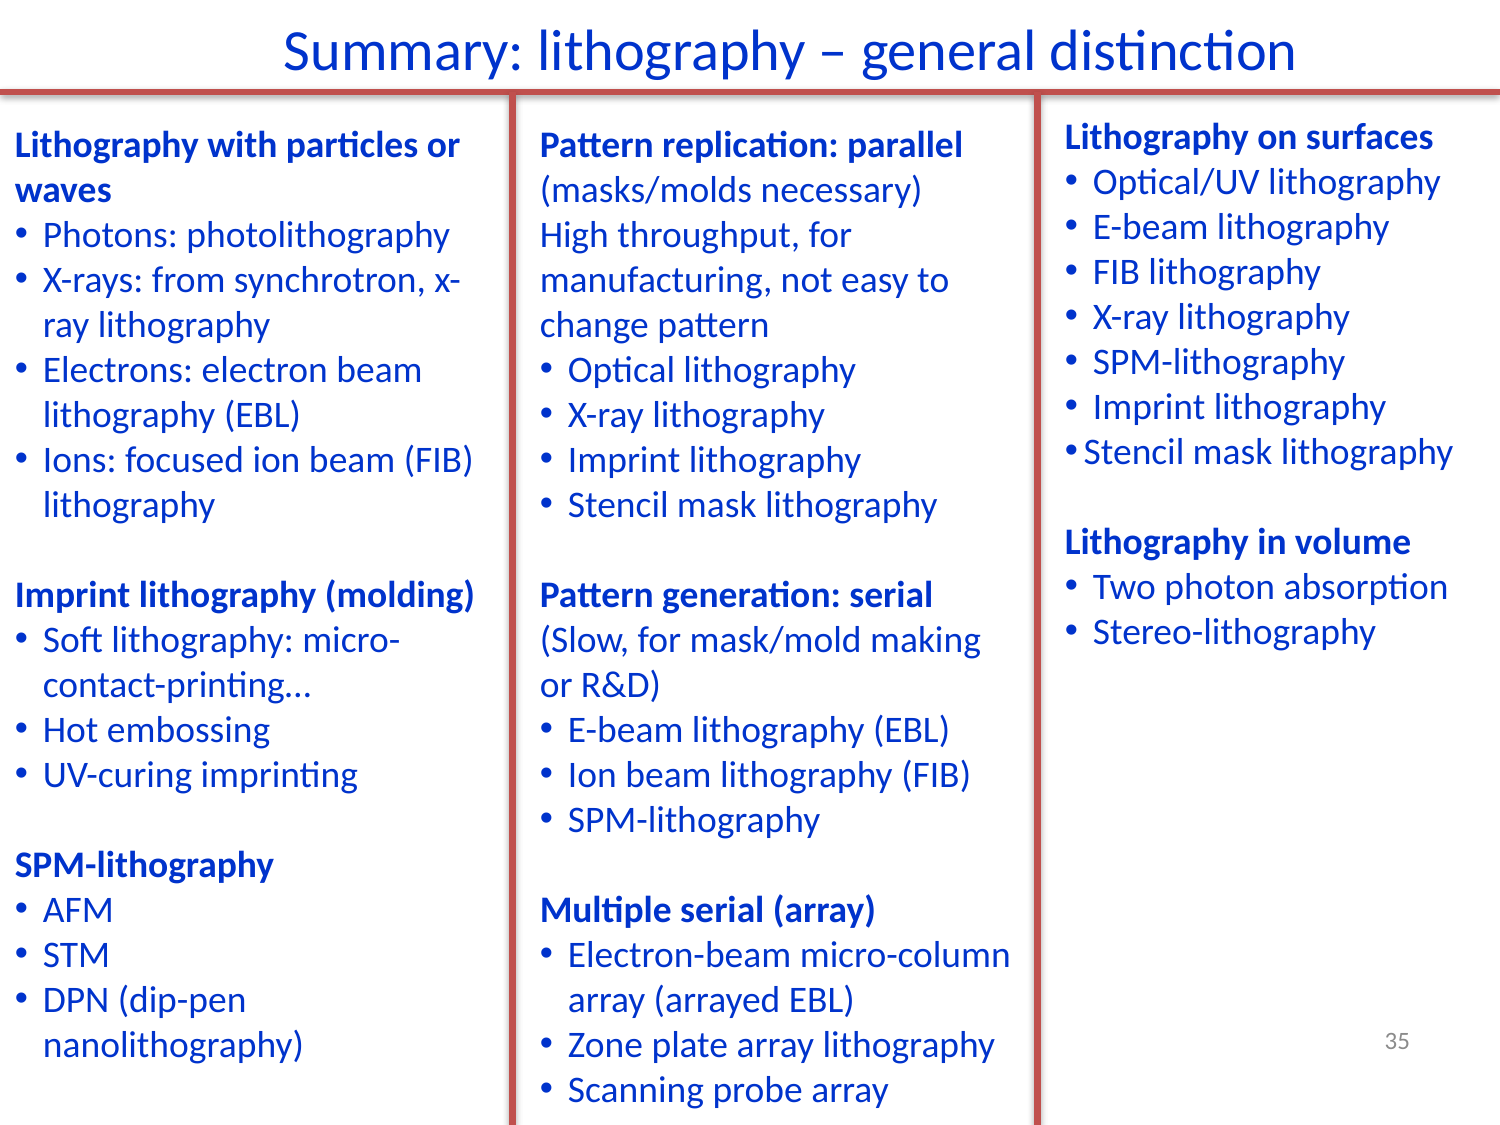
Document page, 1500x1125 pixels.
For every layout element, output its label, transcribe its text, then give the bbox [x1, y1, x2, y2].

text_box Lithography on surfaces Optical/UV lithography E-beam lithography FIB lithography X-ray lithography SPM-lithography Imprint lithography Stencil mask lithography Lithography in volume Two photon absorption Stereo-lithography [1049, 104, 1500, 608]
text_box Lithography on surfaces Optical/UV lithography E-beam lithography FIB lithography X-ray lithography SPM-lithography Imprint lithography Stencil mask lithography Lithography in volume Two photon absorption Stereo-lithography [1049, 618, 1500, 660]
text_box Lithography with particles or waves Photons: photolithography X-rays: from synchrotron, x-ray lithography Electrons: electron beam lithography (EBL) Ions: focused ion beam (FIB) lithography Imprint lithography (molding) Soft lithography: micro-contact-printing… Hot embossing UV-curing imprinting SPM-lithography AFM STM DPN (dip-pen nanolithography) [0, 618, 513, 1073]
text_box Pattern replication: parallel (masks/molds necessary) High throughput, for manufacturing, not easy to change pattern Optical lithography X-ray lithography Imprint lithography Stencil mask lithography Pattern generation: serial (Slow, for mask/mold making or R&D) E-beam lithography (EBL) Ion beam lithography (FIB) SPM-lithography Multiple serial (array) Electron-beam micro-column array (arrayed EBL) Zone plate array lithography Scanning probe array [524, 618, 1038, 1118]
text_box Summary: lithography – general distinction [269, 4, 1313, 90]
text_box Pattern replication: parallel (masks/molds necessary) High throughput, for manufacturing, not easy to change pattern Optical lithography X-ray lithography Imprint lithography Stencil mask lithography Pattern generation: serial (Slow, for mask/mold making or R&D) E-beam lithography (EBL) Ion beam lithography (FIB) SPM-lithography Multiple serial (array) Electron-beam micro-column array (arrayed EBL) Zone plate array lithography Scanning probe array [524, 112, 1038, 608]
text_box Lithography with particles or waves Photons: photolithography X-rays: from synchrotron, x-ray lithography Electrons: electron beam lithography (EBL) Ions: focused ion beam (FIB) lithography Imprint lithography (molding) Soft lithography: micro-contact-printing… Hot embossing UV-curing imprinting SPM-lithography AFM STM DPN (dip-pen nanolithography) [0, 112, 513, 608]
slide_number 35 [1074, 1009, 1425, 1070]
